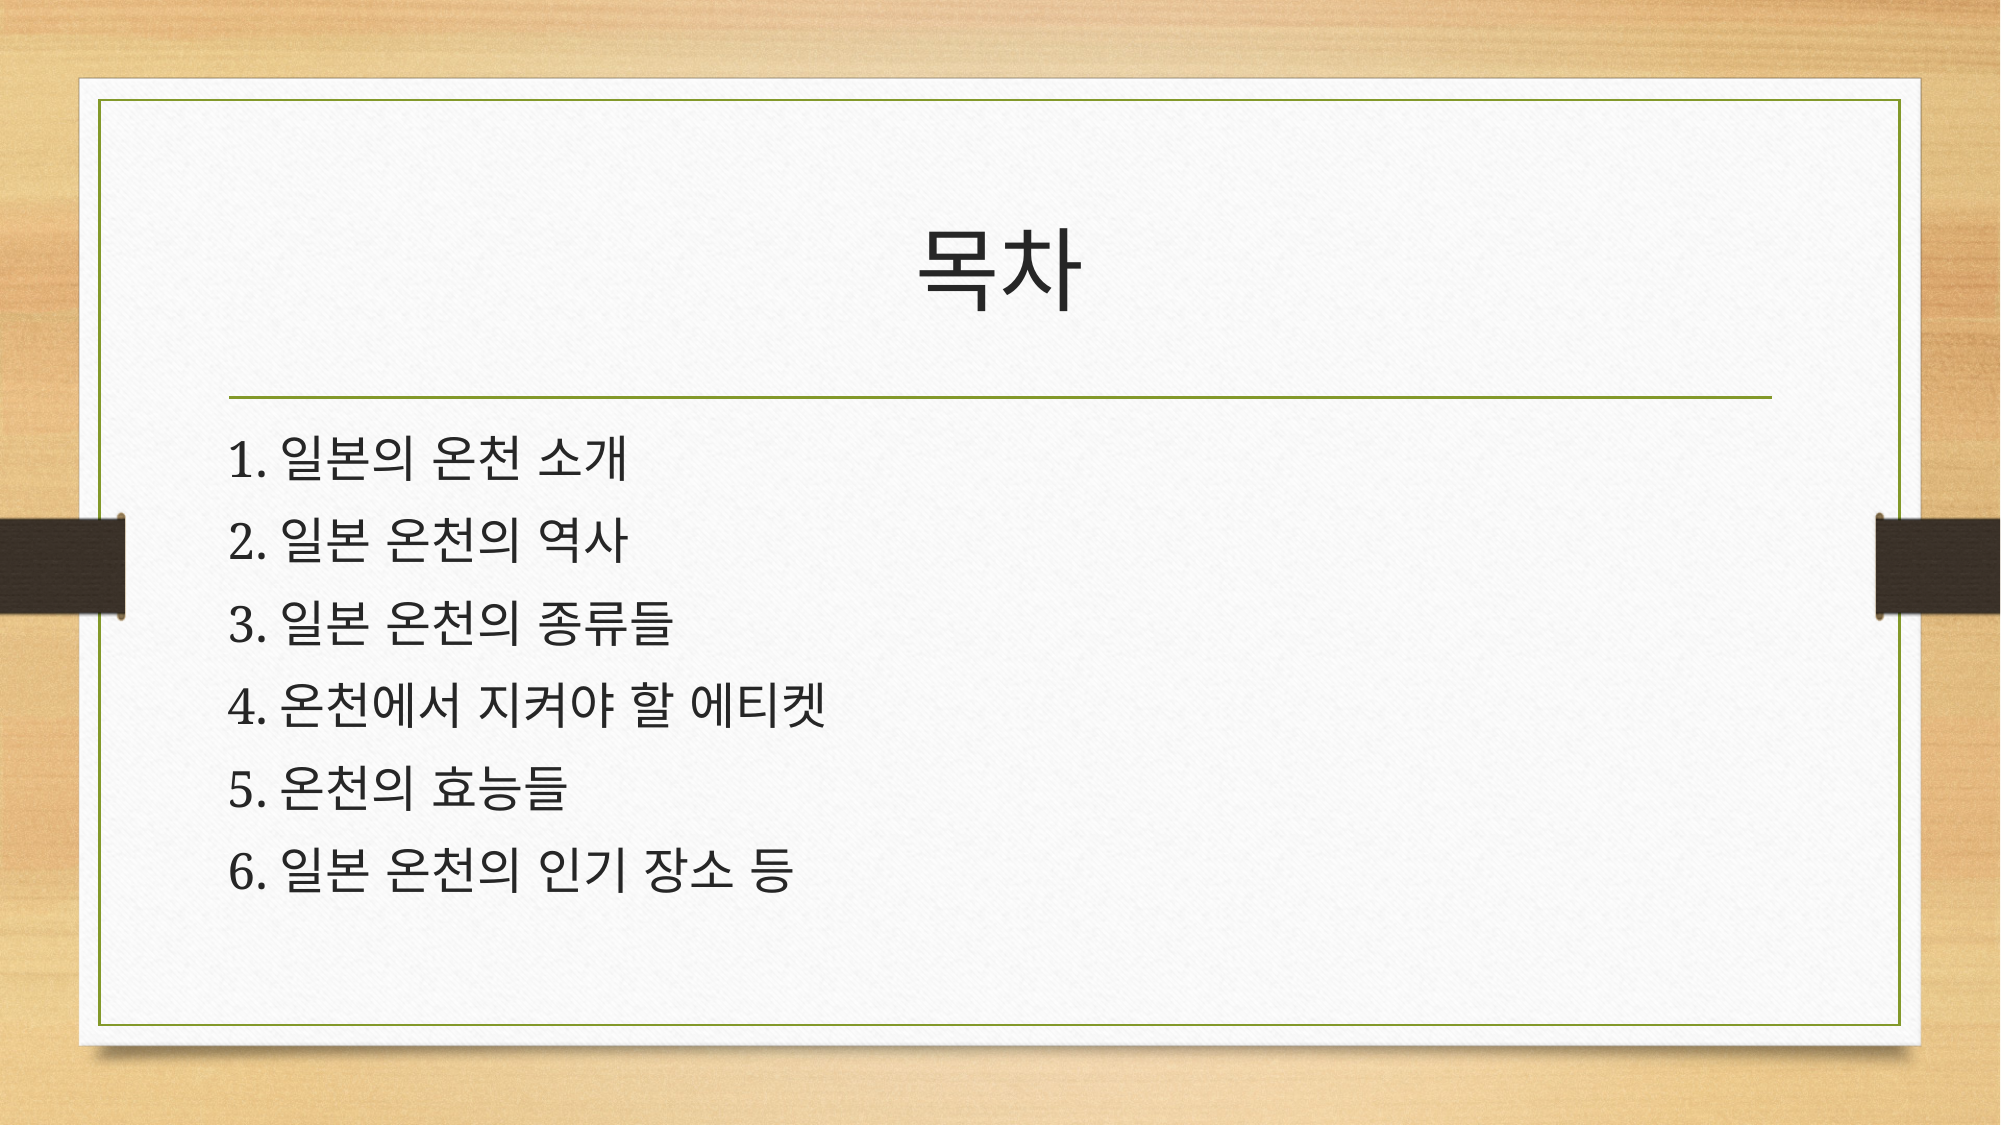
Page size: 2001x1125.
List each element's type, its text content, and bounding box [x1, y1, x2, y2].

list 1.일본의 온천 소개 2.일본 온천의 역사 3.일본 온천의 종류들 4.온천에서 지켜야 할 에티켓 5.온천의 효능들 6.일본 온천의 인기 장소 등 [212, 419, 1788, 964]
title 목차 [212, 161, 1788, 375]
picture [0, 0, 2001, 1125]
